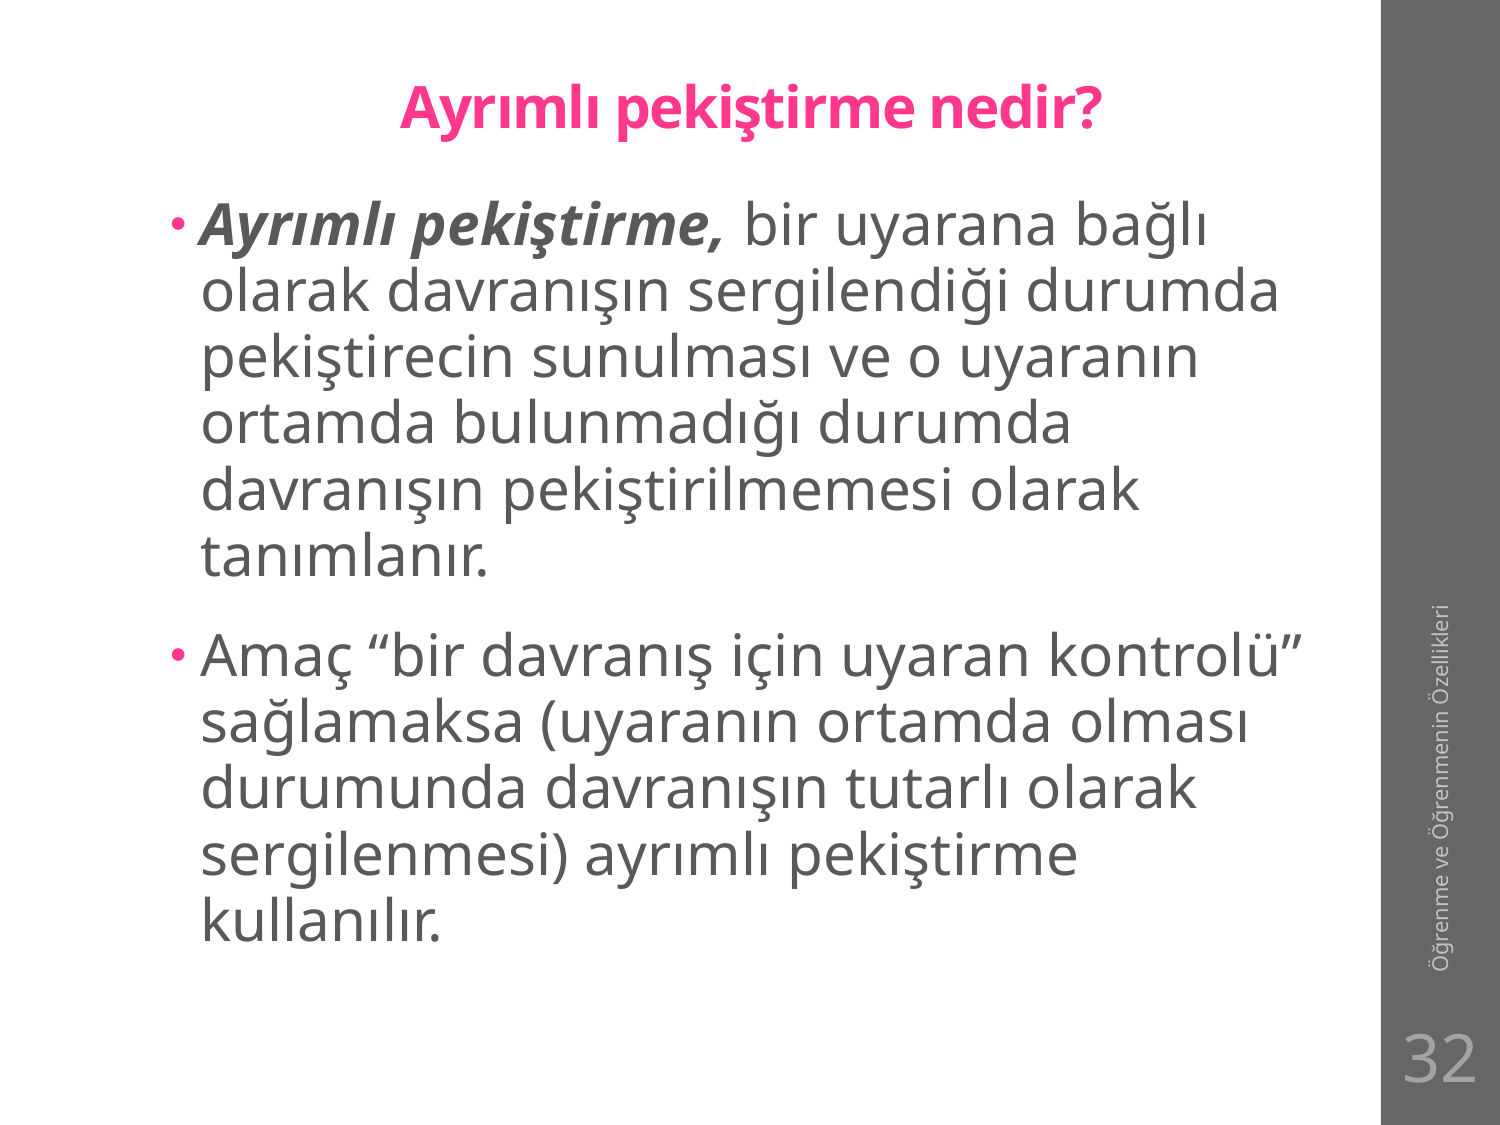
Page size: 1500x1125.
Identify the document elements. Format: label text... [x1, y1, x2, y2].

title Ayrımlı pekiştirme nedir? [155, 60, 1348, 149]
slide_number 32 [1384, 1012, 1498, 1110]
list Ayrımlı pekiştirme, bir uyarana bağlı olarak davranışın sergilendiği durumda pekiştirecin sunulması ve o uyaranın ortamda bulunmadığı durumda davranışın pekiştirilmemesi olarak tanımlanır. Amaç “bir davranış için uyaran kontrolü” sağlamaksa (uyaranın ortamda olması durumunda davranışın tutarlı olarak sergilenmesi) ayrımlı pekiştirme kullanılır. [155, 184, 1348, 1059]
footer Öğrenme ve Öğrenmenin Özellikleri [1418, 400, 1464, 988]
